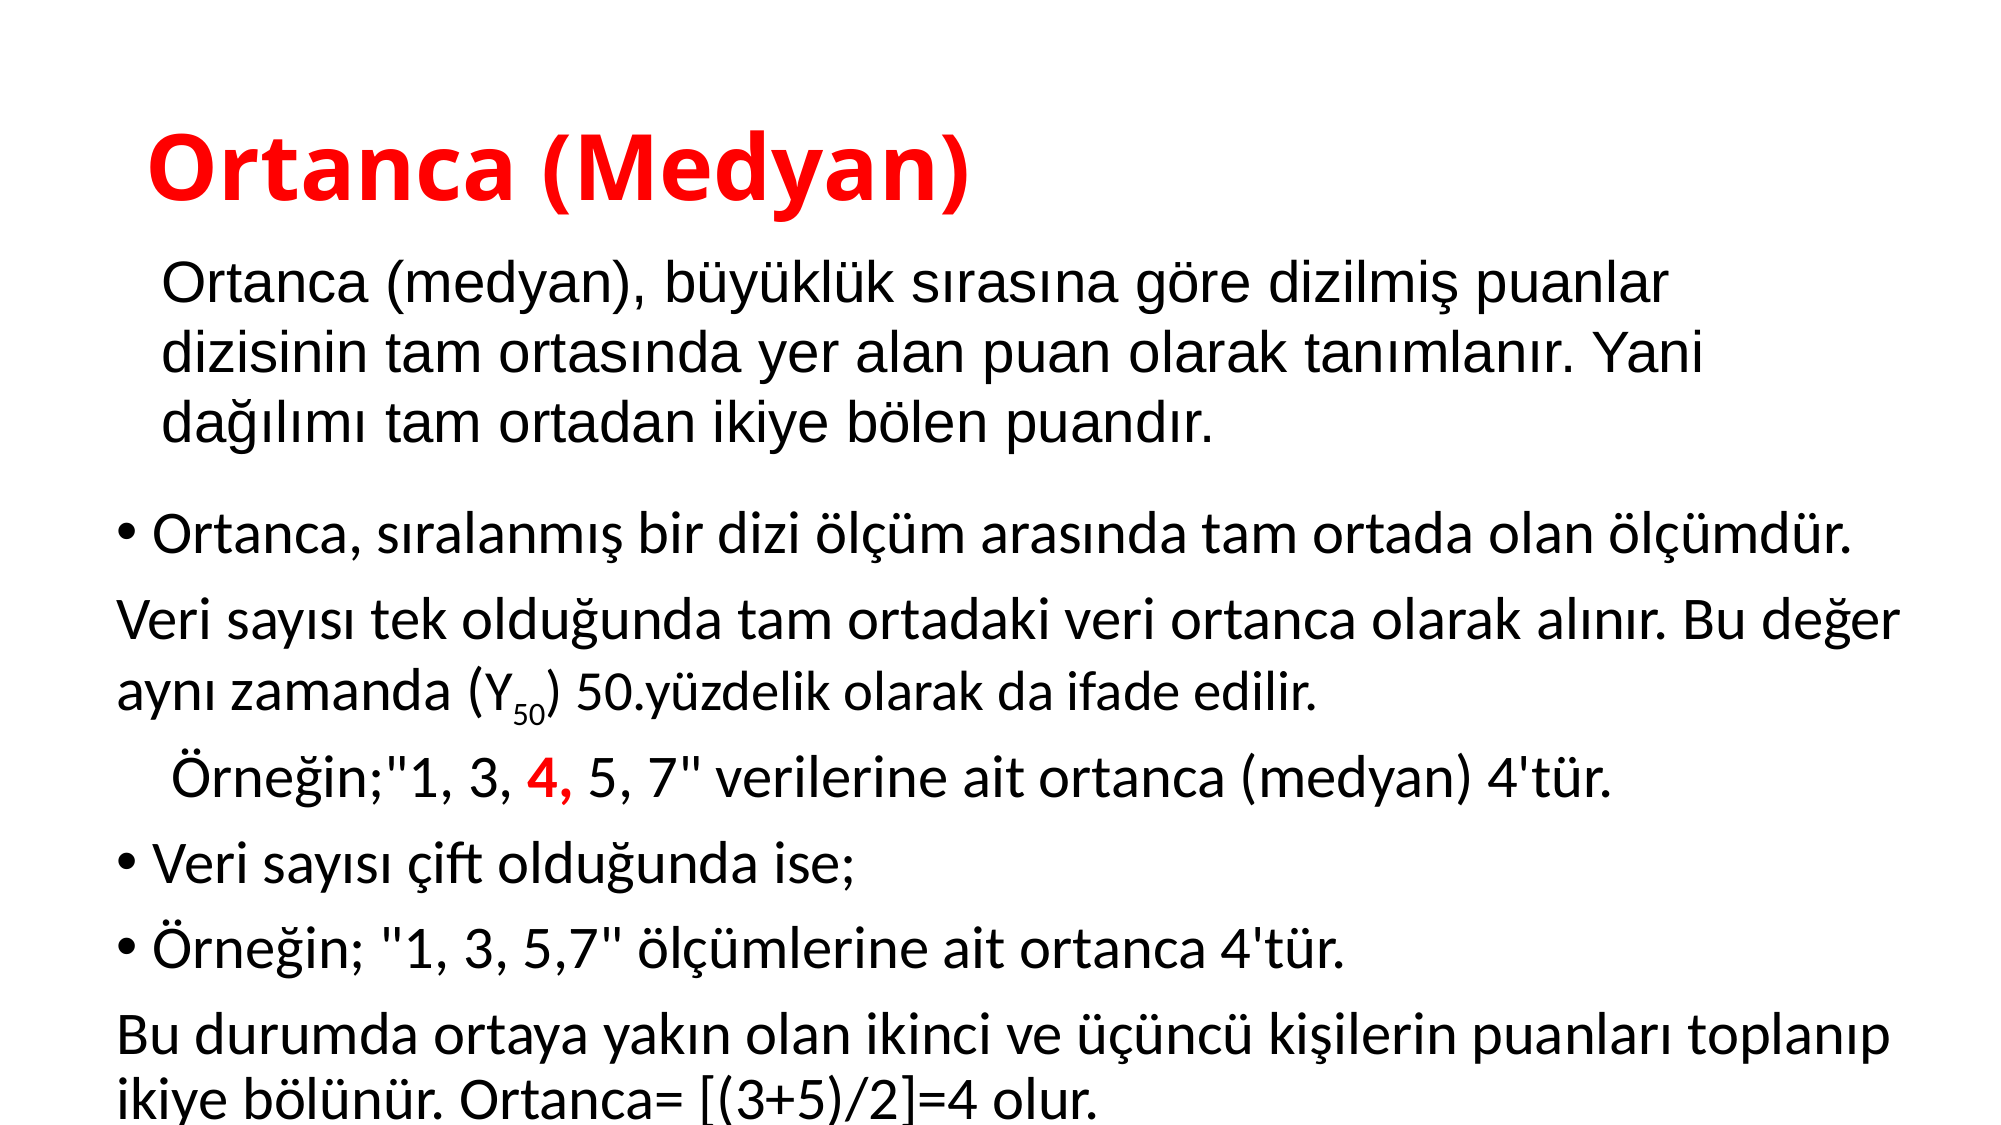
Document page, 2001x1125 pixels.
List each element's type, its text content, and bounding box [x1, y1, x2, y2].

title Ortanca (Medyan) [130, 62, 1856, 280]
text_box Ortanca (medyan), büyüklük sırasına göre dizilmiş puanlar dizisinin tam ortasında yer alan puan olarak tanımlanır. Yani dağılımı tam ortadan ikiye bölen puandır. [146, 236, 1847, 462]
list Ortanca, sıralanmış bir dizi ölçüm arasında tam ortada olan ölçümdür. Veri sayısı tek olduğunda tam ortadaki veri ortanca olarak alınır. Bu değer aynı zamanda (Y50) 50.yüzdelik olarak da ifade edilir. Örneğin;"1, 3, 4, 5, 7" verilerine ait ortanca (medyan) 4'tür. Veri sayısı çift olduğunda ise; Örneğin; "1, 3, 5,7" ölçümlerine ait ortanca 4'tür. Bu durumda ortaya yakın olan ikinci ve üçüncü kişilerin puanları toplanıp ikiye bölünür. Ortanca= [(3+5)/2]=4 olur. [101, 493, 1934, 1125]
